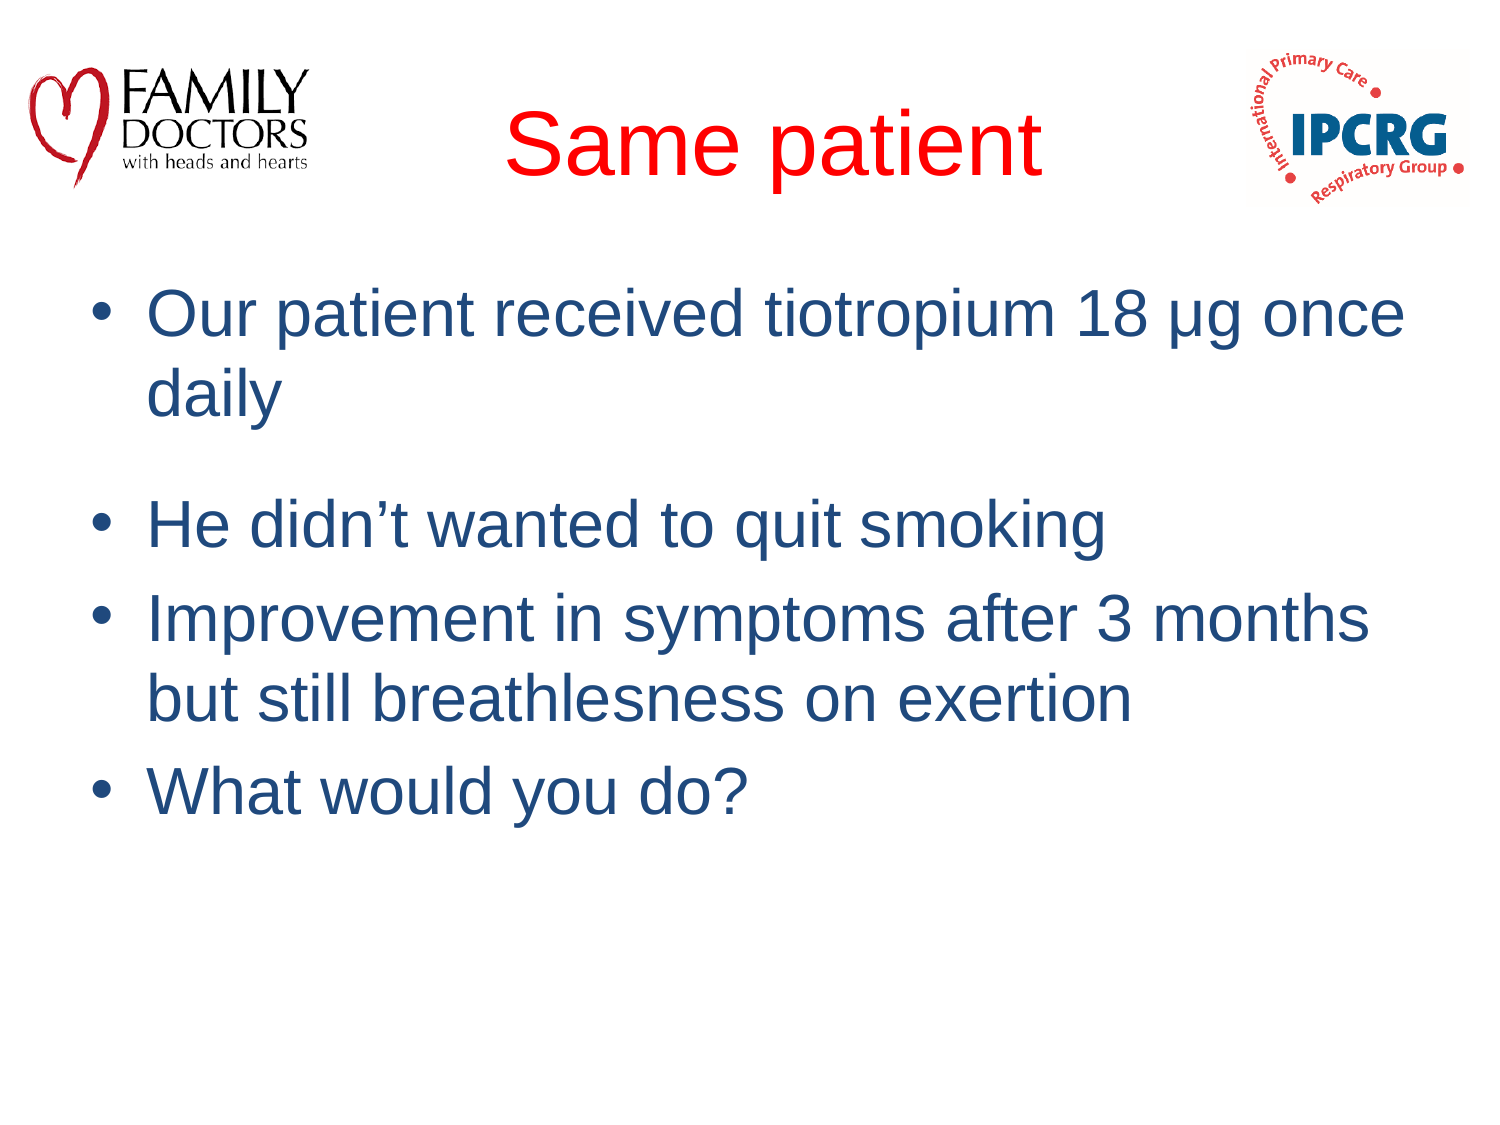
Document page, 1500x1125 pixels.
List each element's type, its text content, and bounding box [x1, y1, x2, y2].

picture [25, 66, 312, 190]
picture [1246, 49, 1470, 207]
list Our patient received tiotropium 18 μg once daily He didn’t wanted to quit smoking Improvement in symptoms after 3 months but still breathlesness on exertion What would you do? [75, 262, 1425, 1005]
title Same patient [324, 45, 1223, 233]
